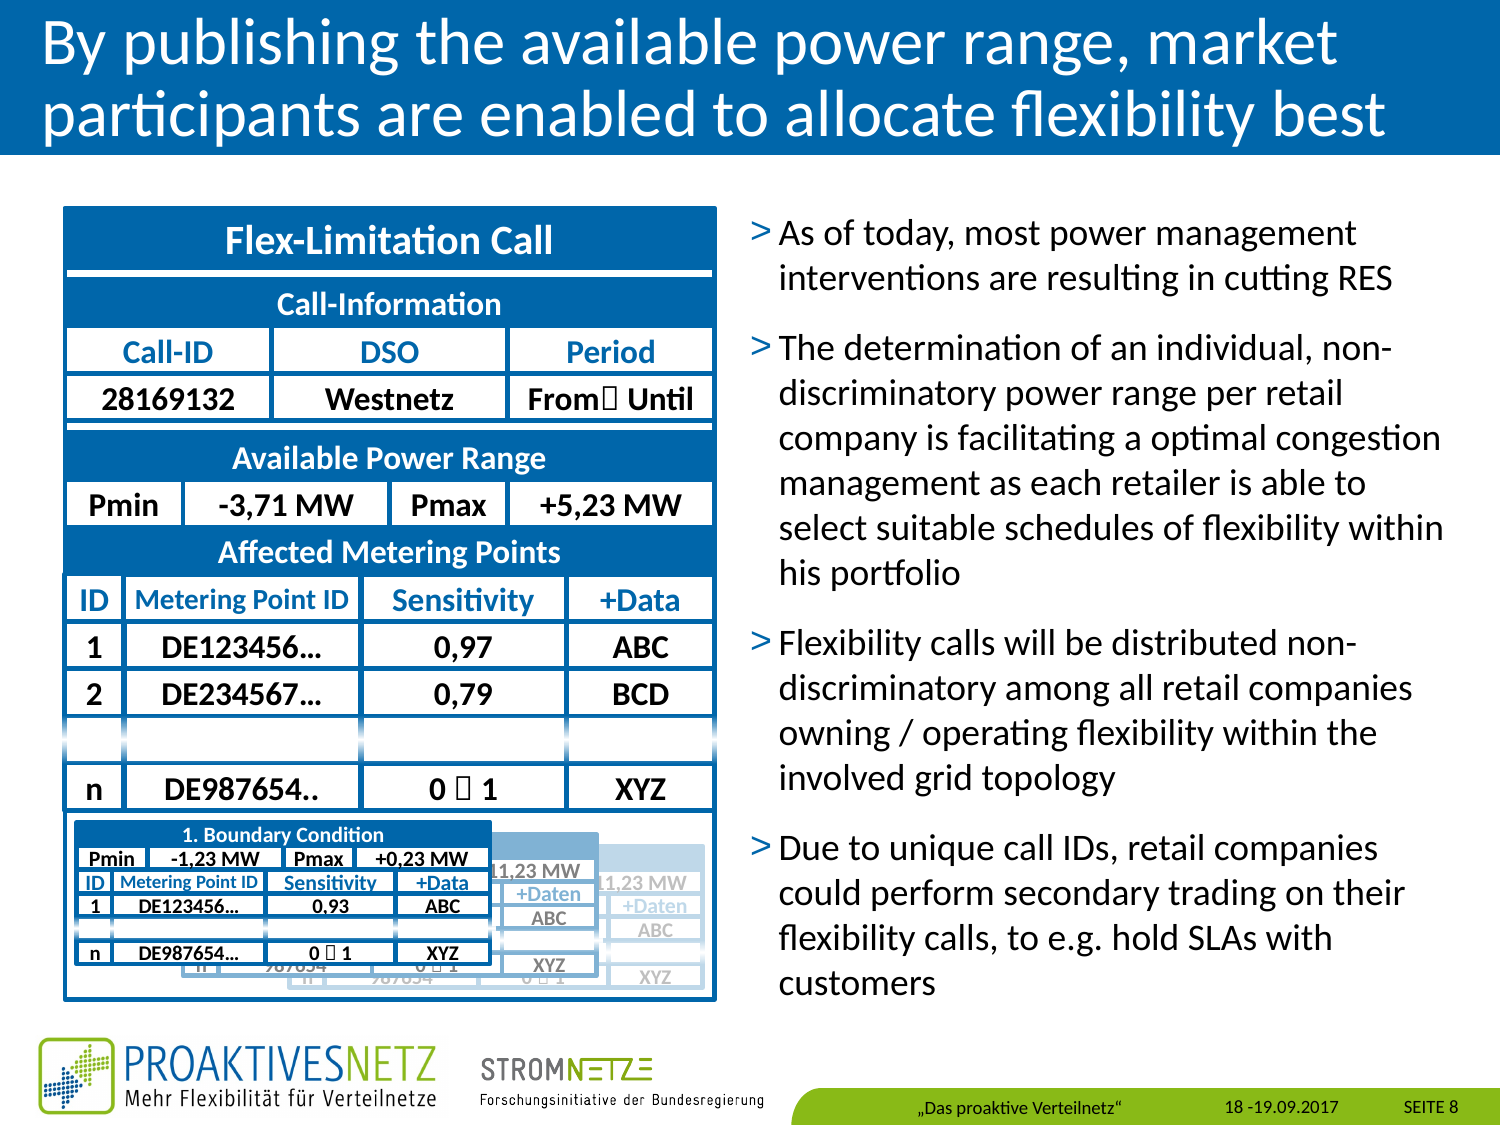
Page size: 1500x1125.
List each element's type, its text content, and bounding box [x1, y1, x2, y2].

title By publishing the available power range, market participants are enabled to allocate flexibility best [0, 1, 1500, 155]
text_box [64, 432, 715, 528]
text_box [58, 526, 721, 811]
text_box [176, 833, 603, 977]
picture [35, 1035, 449, 1118]
list As of today, most power management interventions are resulting in cutting RES The determination of an individual, non-discriminatory power range per retail company is facilitating a optimal congestion management as each retailer is able to select suitable schedules of flexibility within his portfolio Flexibility calls will be distributed non-discriminatory among all retail companies owning / operating flexibility within the involved grid topology Due to unique call IDs, retail companies could perform secondary trading on their flexibility calls, to e.g. hold SLAs with customers [750, 208, 1459, 1000]
picture [474, 1052, 768, 1112]
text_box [70, 822, 497, 965]
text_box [64, 819, 715, 1000]
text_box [64, 207, 715, 278]
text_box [64, 278, 715, 421]
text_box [283, 845, 709, 988]
